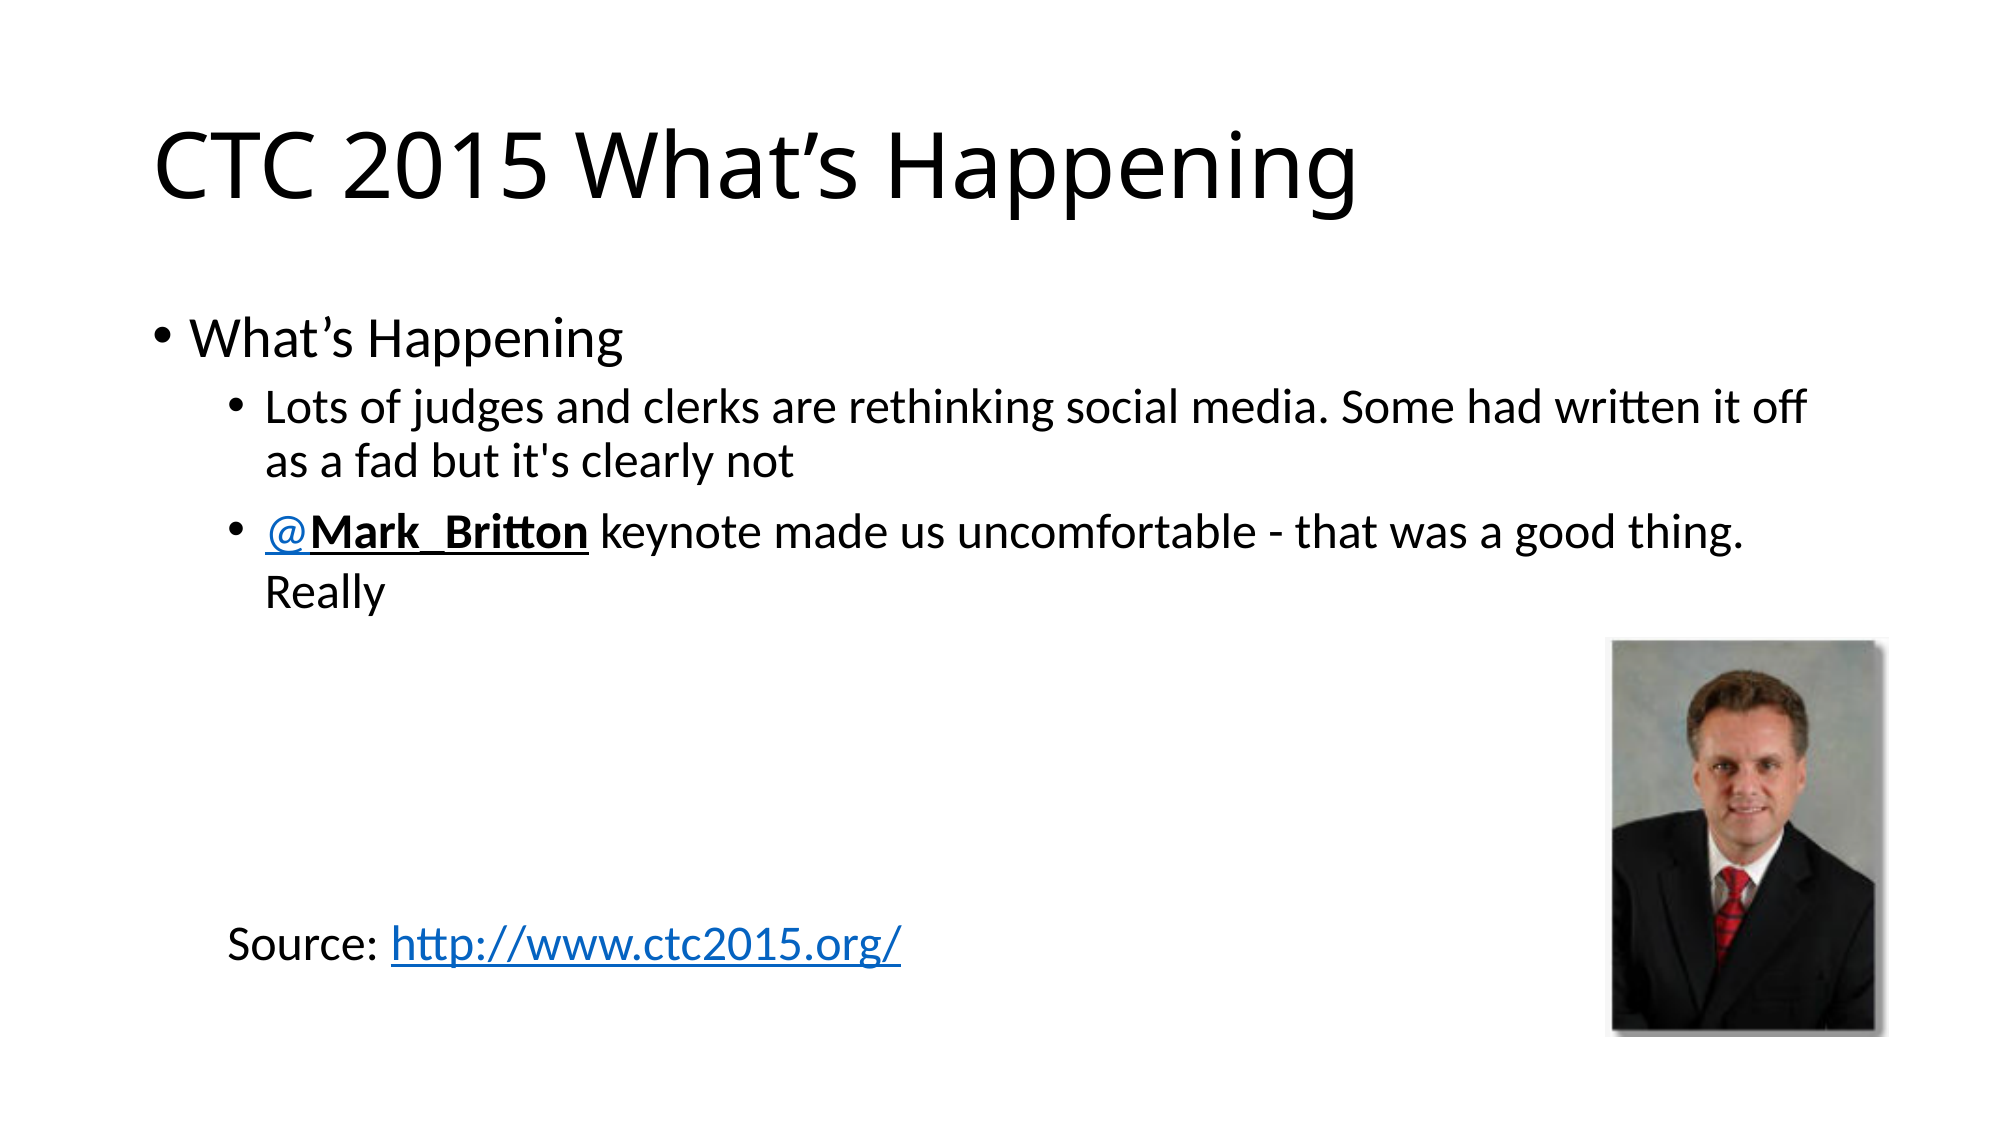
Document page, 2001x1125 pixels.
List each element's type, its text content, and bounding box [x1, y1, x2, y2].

list What’s Happening Lots of judges and clerks are rethinking social media. Some had written it off as a fad but it's clearly not @Mark_Britton keynote made us uncomfortable - that was a good thing. Really Source: http://www.ctc2015.org/ [137, 299, 1863, 1014]
picture [1605, 637, 1889, 1037]
title CTC 2015 What’s Happening [137, 59, 1863, 278]
